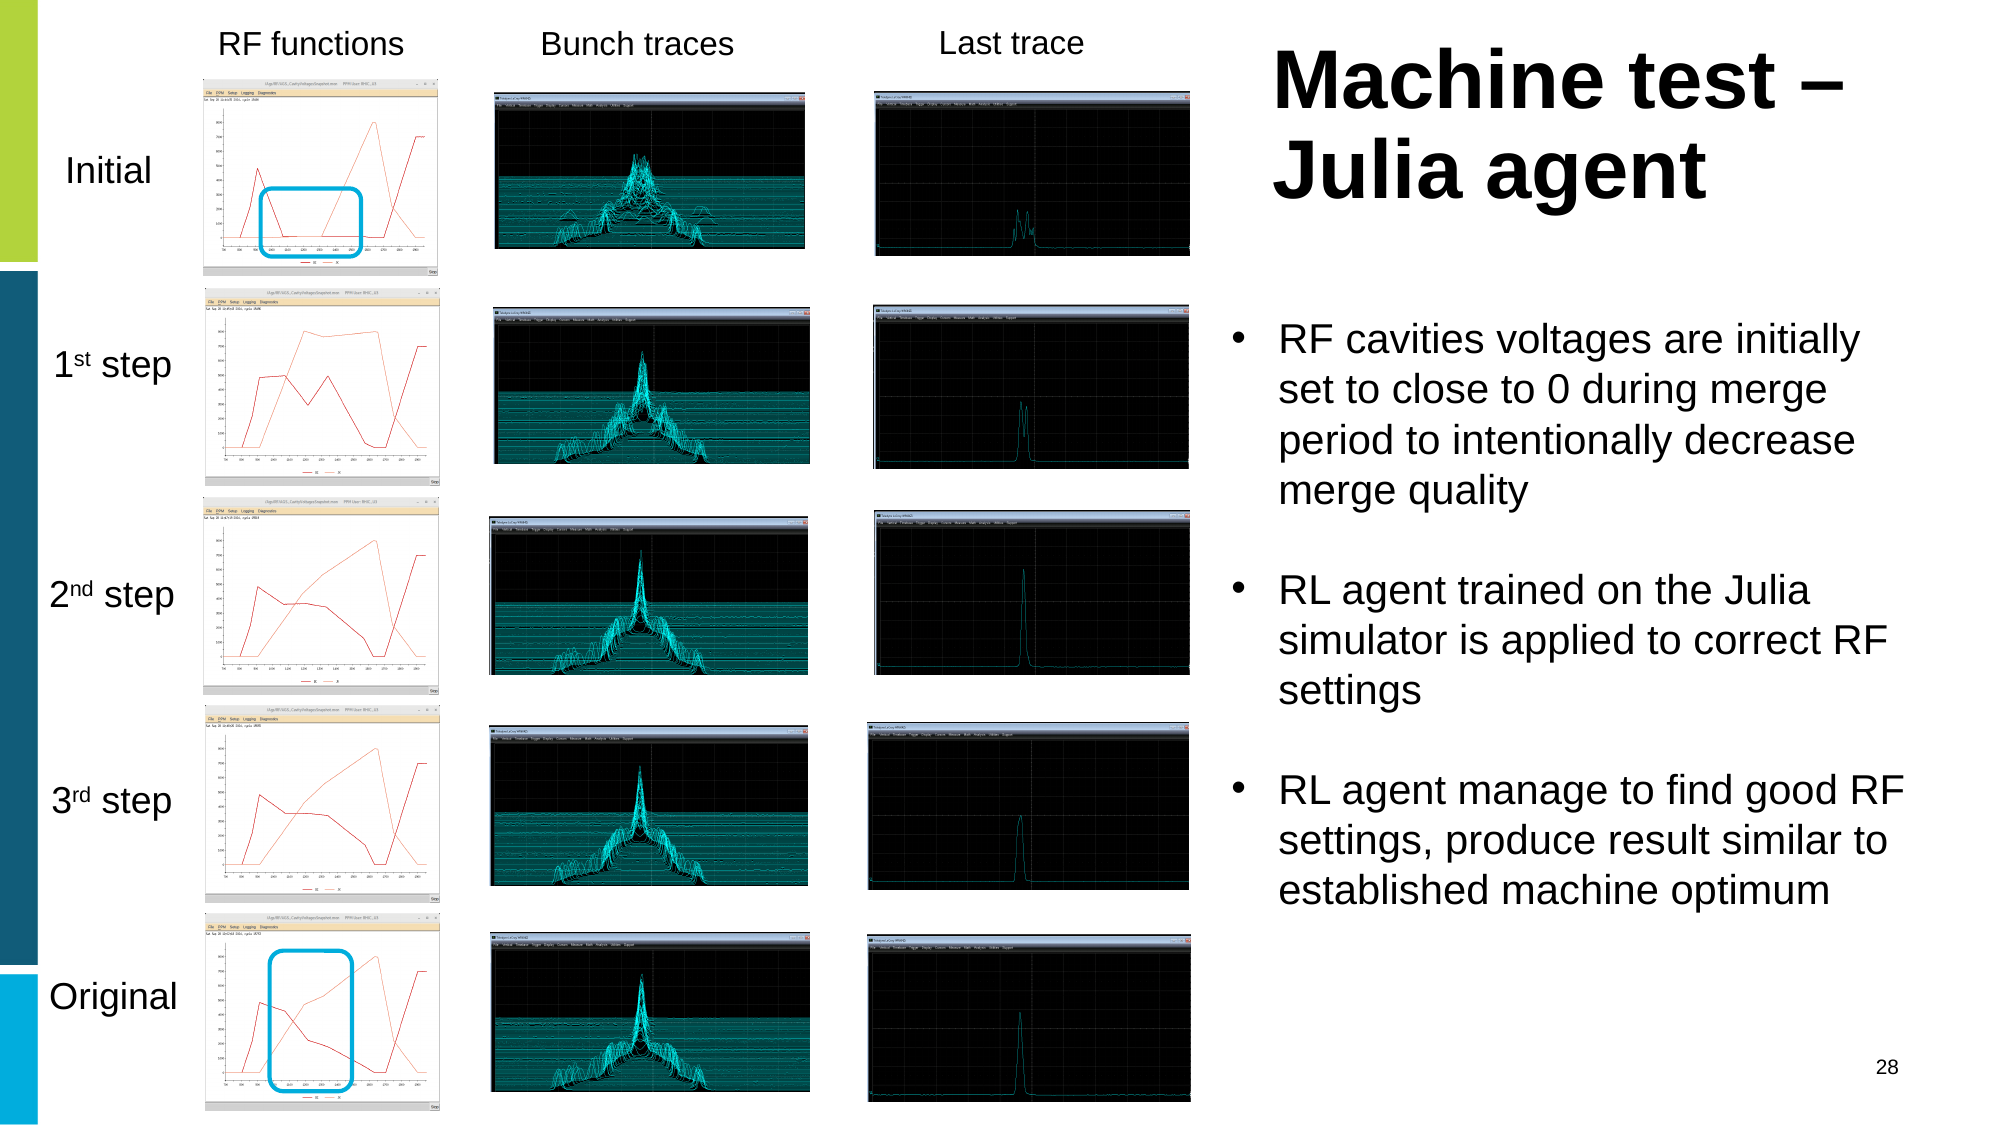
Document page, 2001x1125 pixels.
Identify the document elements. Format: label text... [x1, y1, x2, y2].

text_box RF cavities voltages are initially set to close to 0 during merge period to intentionally decrease merge quality RL agent trained on the Julia simulator is applied to correct RF settings RL agent manage to find good RF settings, produce result similar to established machine optimum [1217, 304, 1932, 920]
picture [0, 0, 2001, 1125]
text_box Machine test – Julia agent [1257, 28, 1973, 236]
slide_number 28 [1835, 1036, 1907, 1097]
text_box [34, 14, 1217, 1111]
